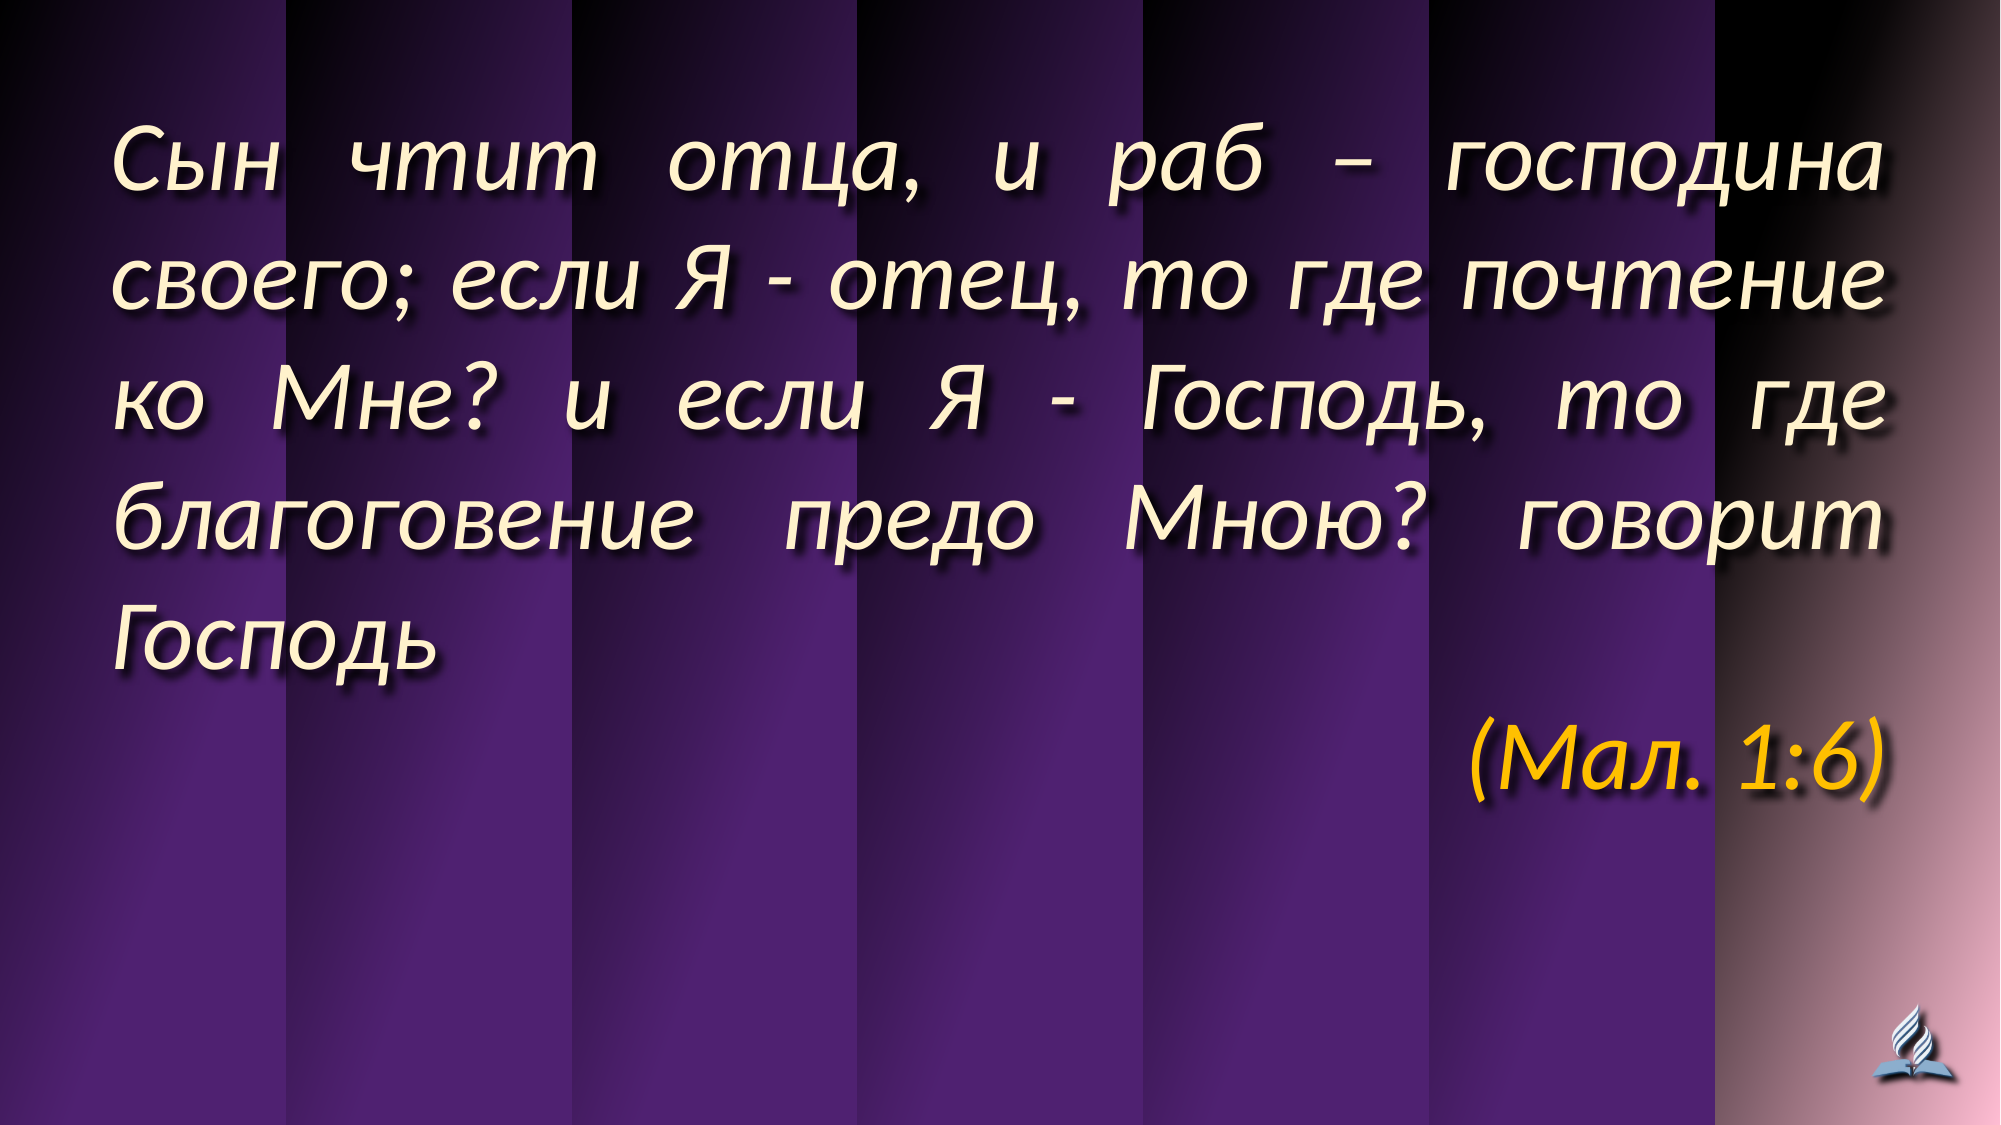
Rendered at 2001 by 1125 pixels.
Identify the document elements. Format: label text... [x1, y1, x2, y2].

text_box Сын чтит отца, и раб – господина своего; если Я - отец, то где почтение ко Мне? и если Я - Господь, то где благоговение предо Мною? говорит Господь (Мал. 1:6) [95, 82, 1905, 818]
picture [0, 0, 2001, 1125]
